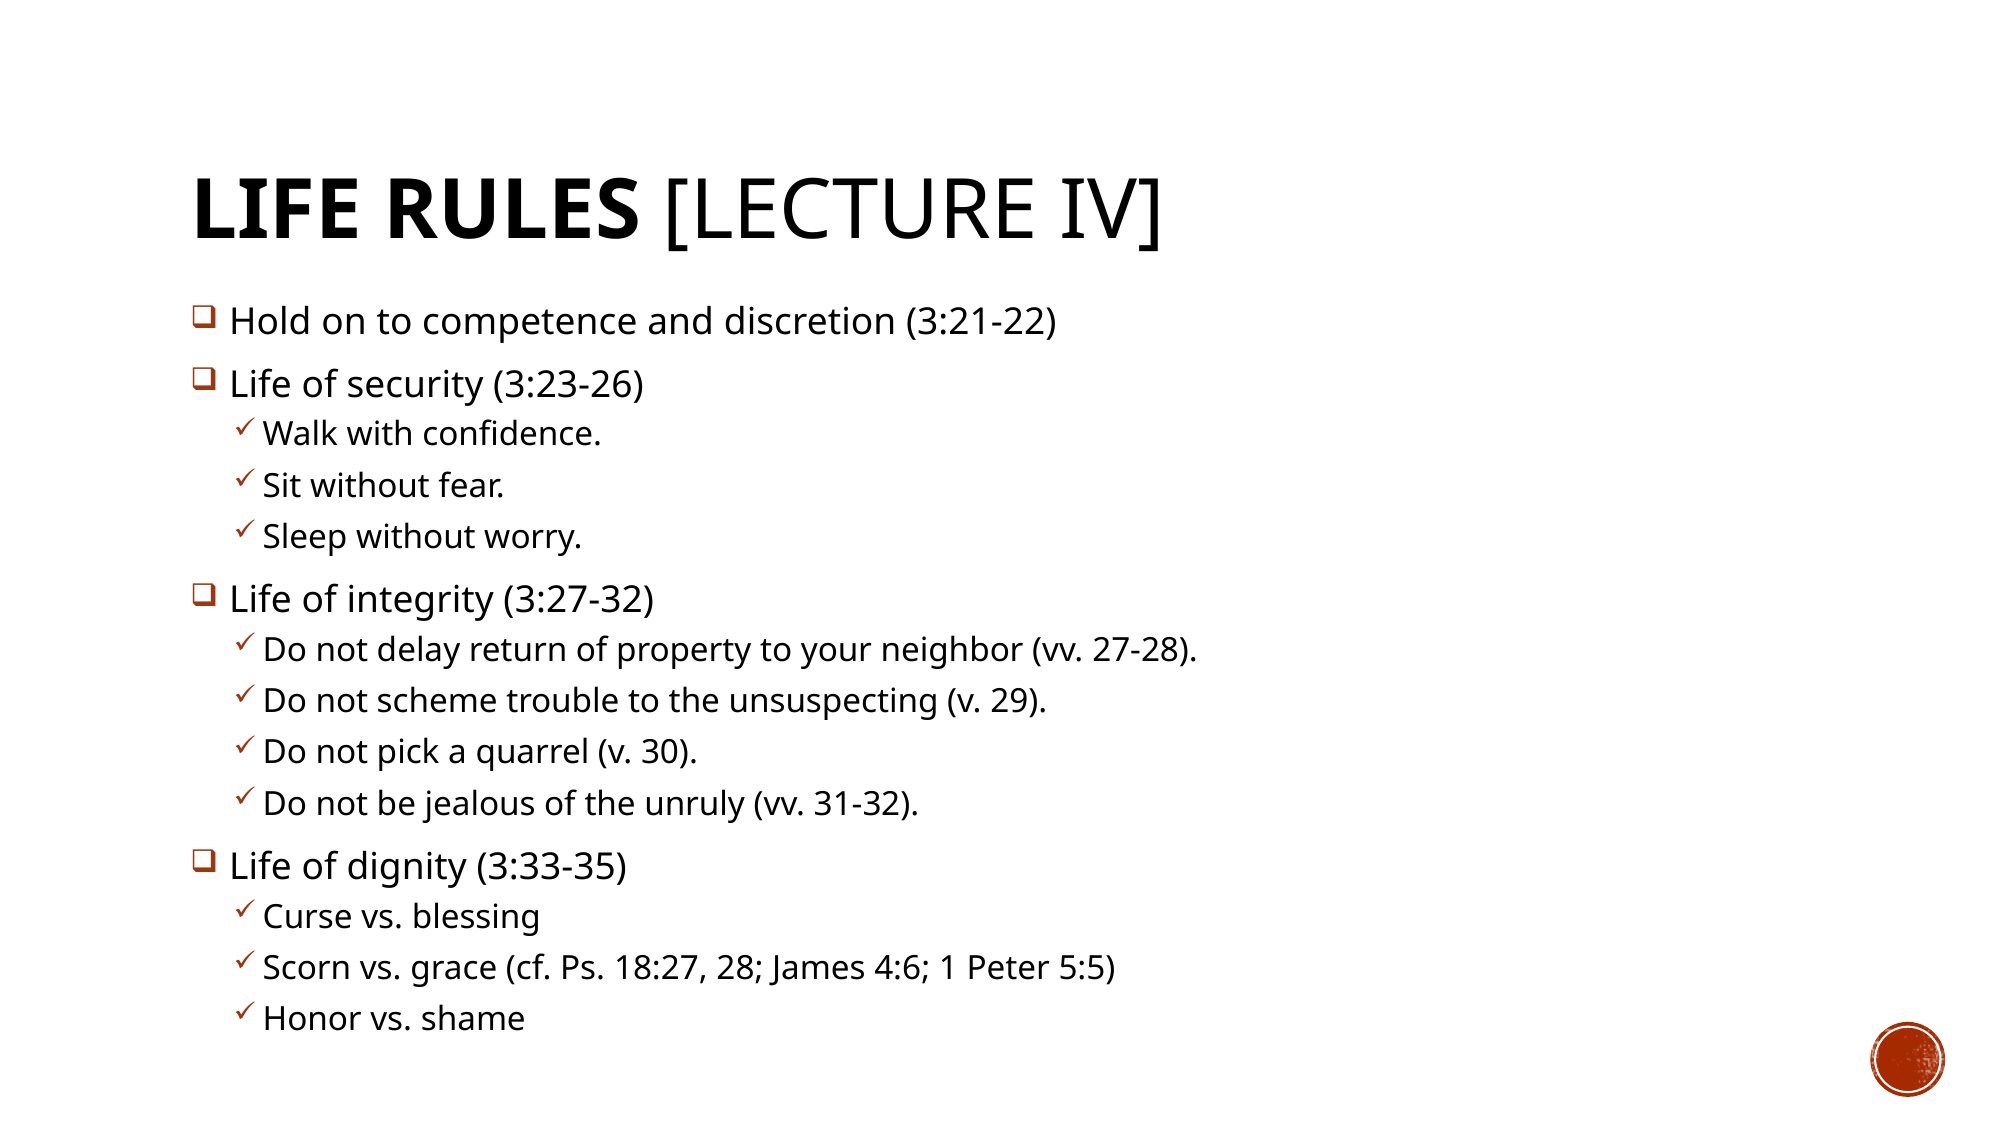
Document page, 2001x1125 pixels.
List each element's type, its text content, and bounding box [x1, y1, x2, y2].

title LIFE RULES [LECTURE IV] [175, 79, 1826, 295]
list Hold on to competence and discretion (3:21-22) Life of security (3:23-26) Walk with confidence. Sit without fear. Sleep without worry. Life of integrity (3:27-32) Do not delay return of property to your neighbor (vv. 27-28). Do not scheme trouble to the unsuspecting (v. 29). Do not pick a quarrel (v. 30). Do not be jealous of the unruly (vv. 31-32). Life of dignity (3:33-35) Curse vs. blessing Scorn vs. grace (cf. Ps. 18:27, 28; James 4:6; 1 Peter 5:5) Honor vs. shame [175, 295, 1826, 1046]
